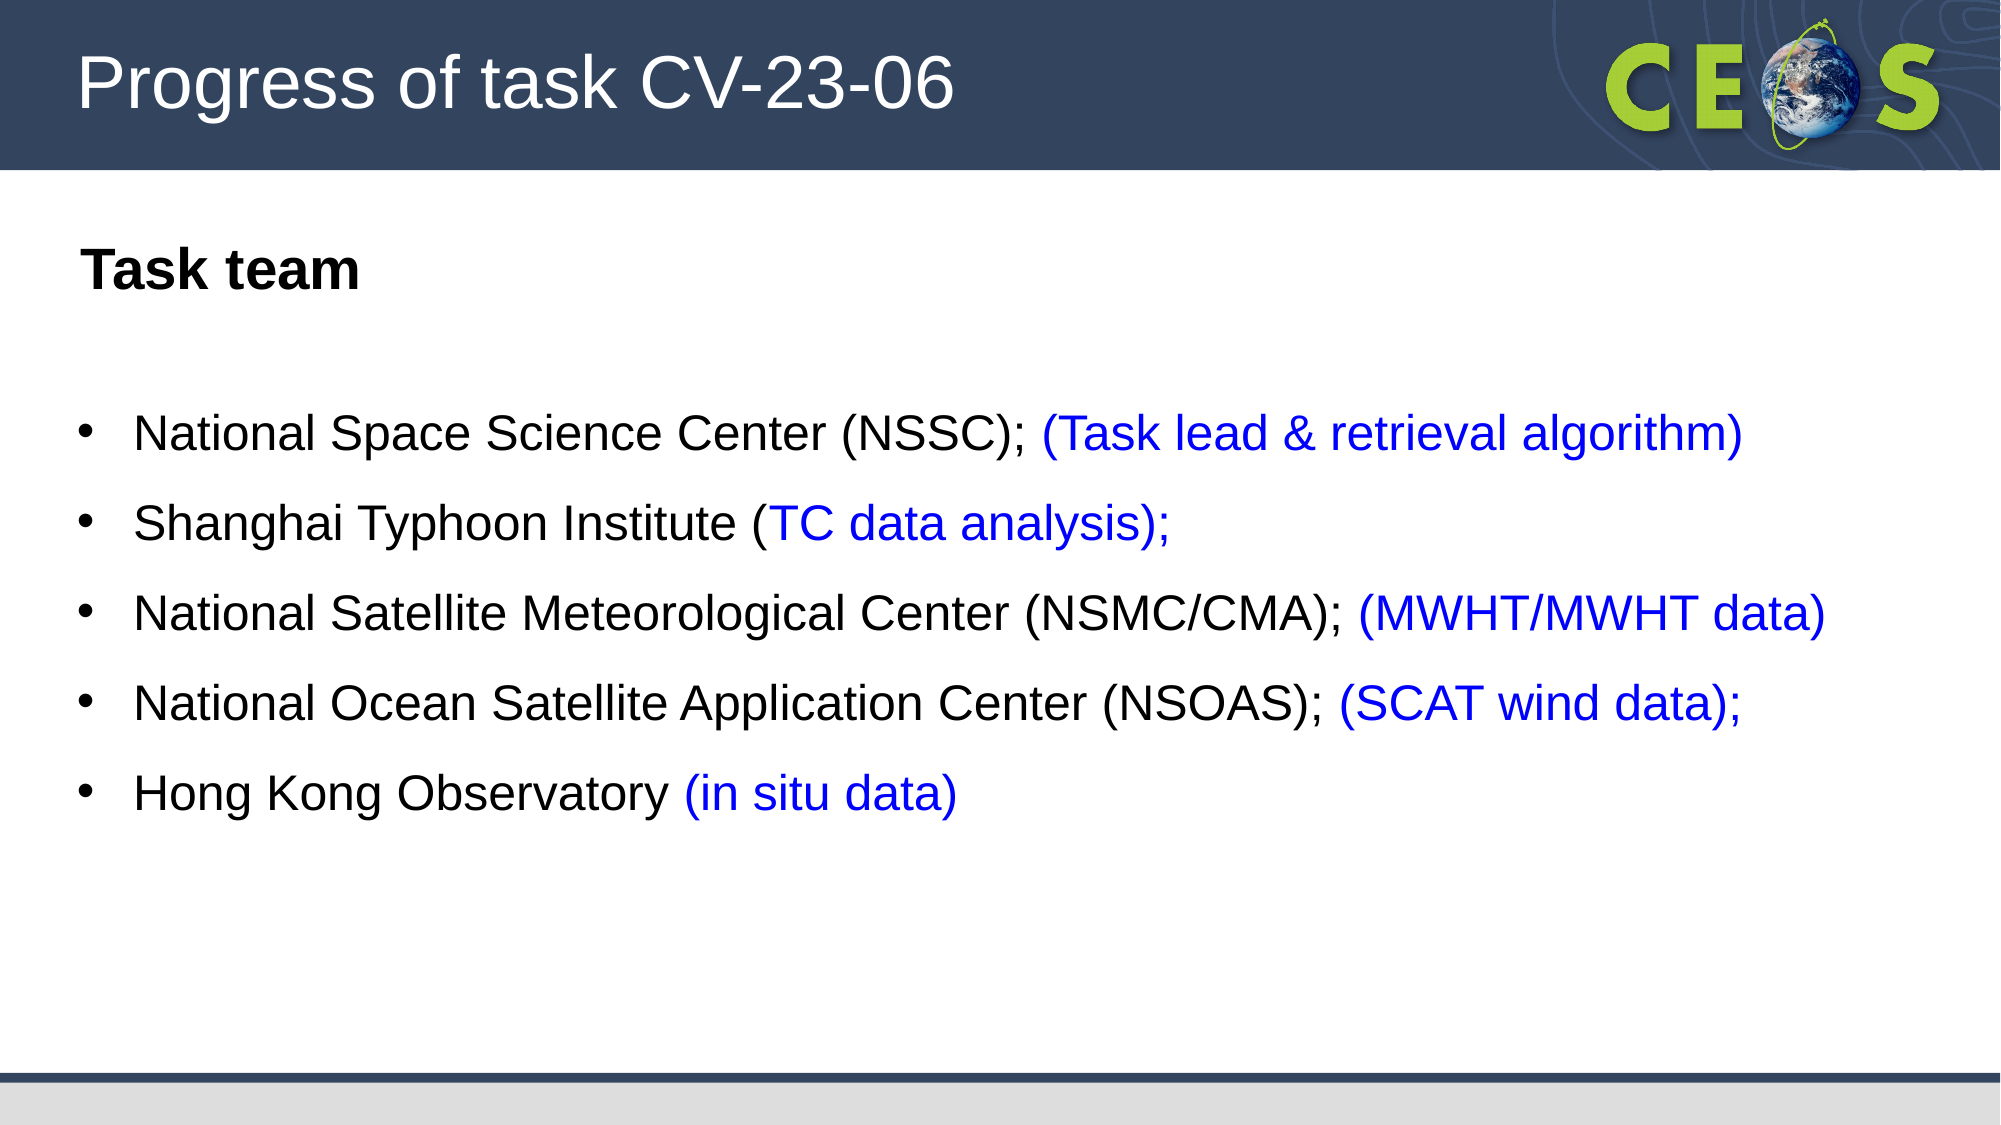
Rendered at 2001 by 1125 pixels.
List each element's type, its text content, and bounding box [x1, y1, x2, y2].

text_box Task team [66, 223, 378, 309]
picture [1606, 18, 1939, 150]
list National Space Science Center (NSSC); (Task lead & retrieval algorithm) Shanghai Typhoon Institute (TC data analysis); National Satellite Meteorological Center (NSMC/CMA); (MWHT/MWHT data) National Ocean Satellite Application Center (NSOAS); (SCAT wind data); Hong Kong Observatory (in situ data) [62, 363, 1938, 949]
text_box Progress of task CV-23-06 [62, 26, 1379, 114]
